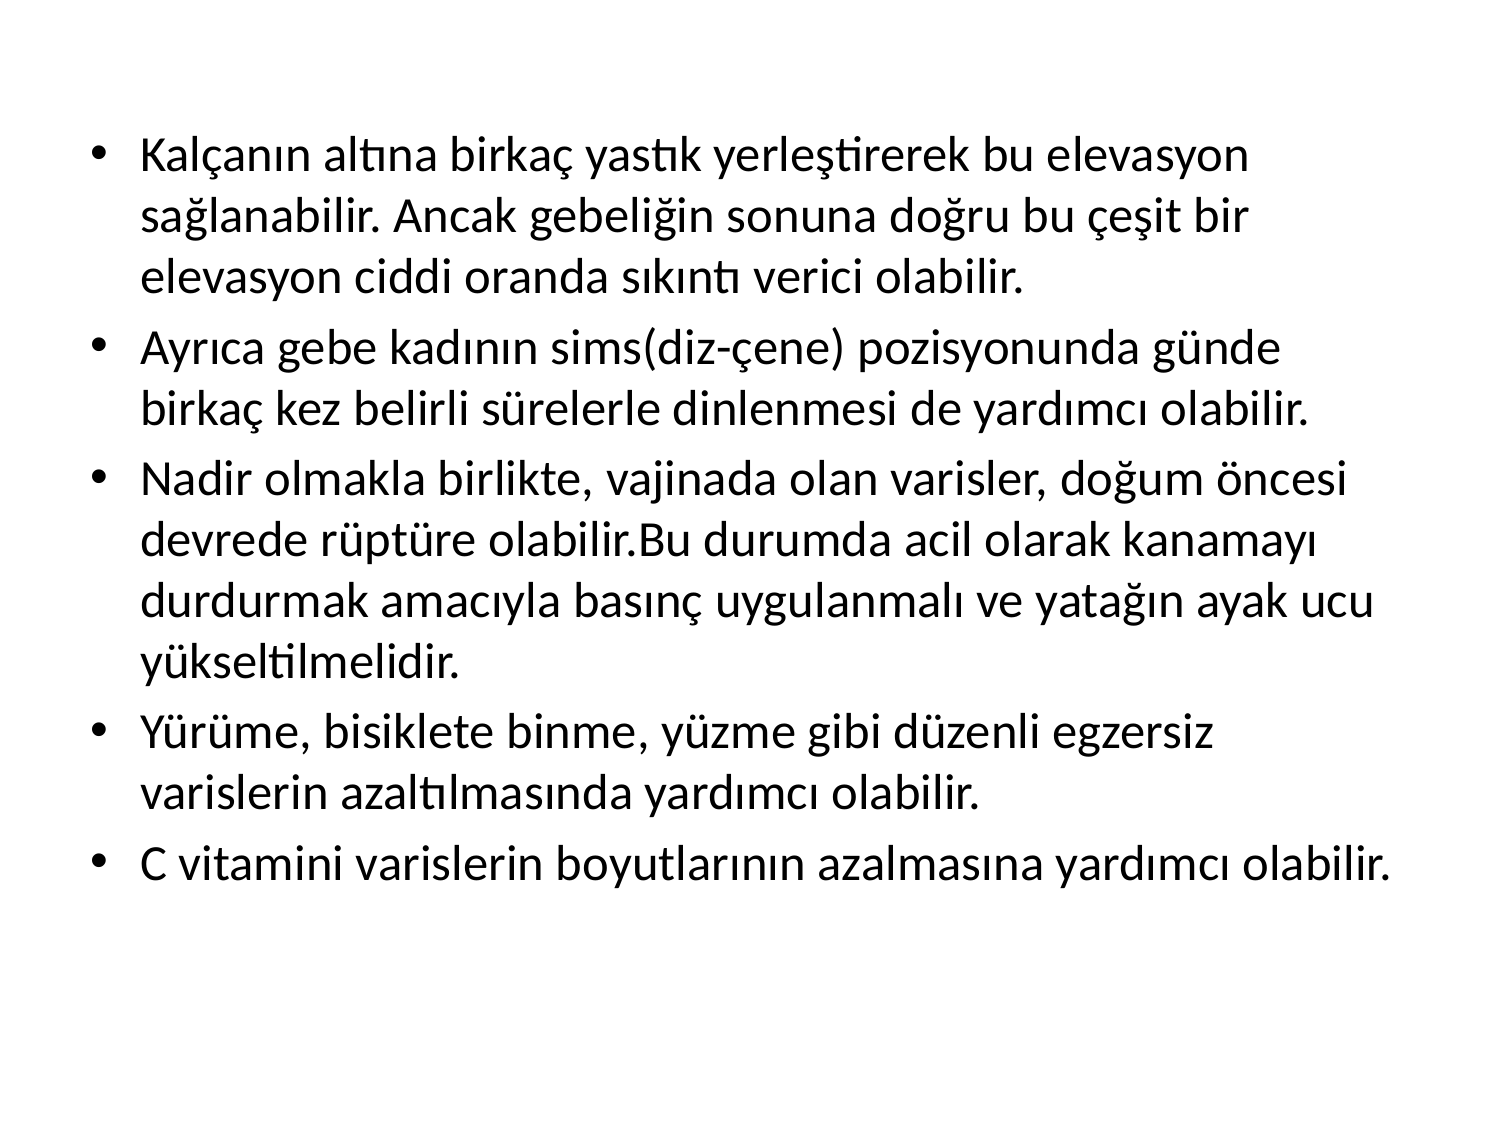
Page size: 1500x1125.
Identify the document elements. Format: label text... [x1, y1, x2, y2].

list Kalçanın altına birkaç yastık yerleştirerek bu elevasyon sağlanabilir. Ancak gebeliğin sonuna doğru bu çeşit bir elevasyon ciddi oranda sıkıntı verici olabilir. Ayrıca gebe kadının sims(diz-çene) pozisyonunda günde birkaç kez belirli sürelerle dinlenmesi de yardımcı olabilir. Nadir olmakla birlikte, vajinada olan varisler, doğum öncesi devrede rüptüre olabilir.Bu durumda acil olarak kanamayı durdurmak amacıyla basınç uygulanmalı ve yatağın ayak ucu yükseltilmelidir. Yürüme, bisiklete binme, yüzme gibi düzenli egzersiz varislerin azaltılmasında yardımcı olabilir. C vitamini varislerin boyutlarının azalmasına yardımcı olabilir. [75, 113, 1425, 1005]
